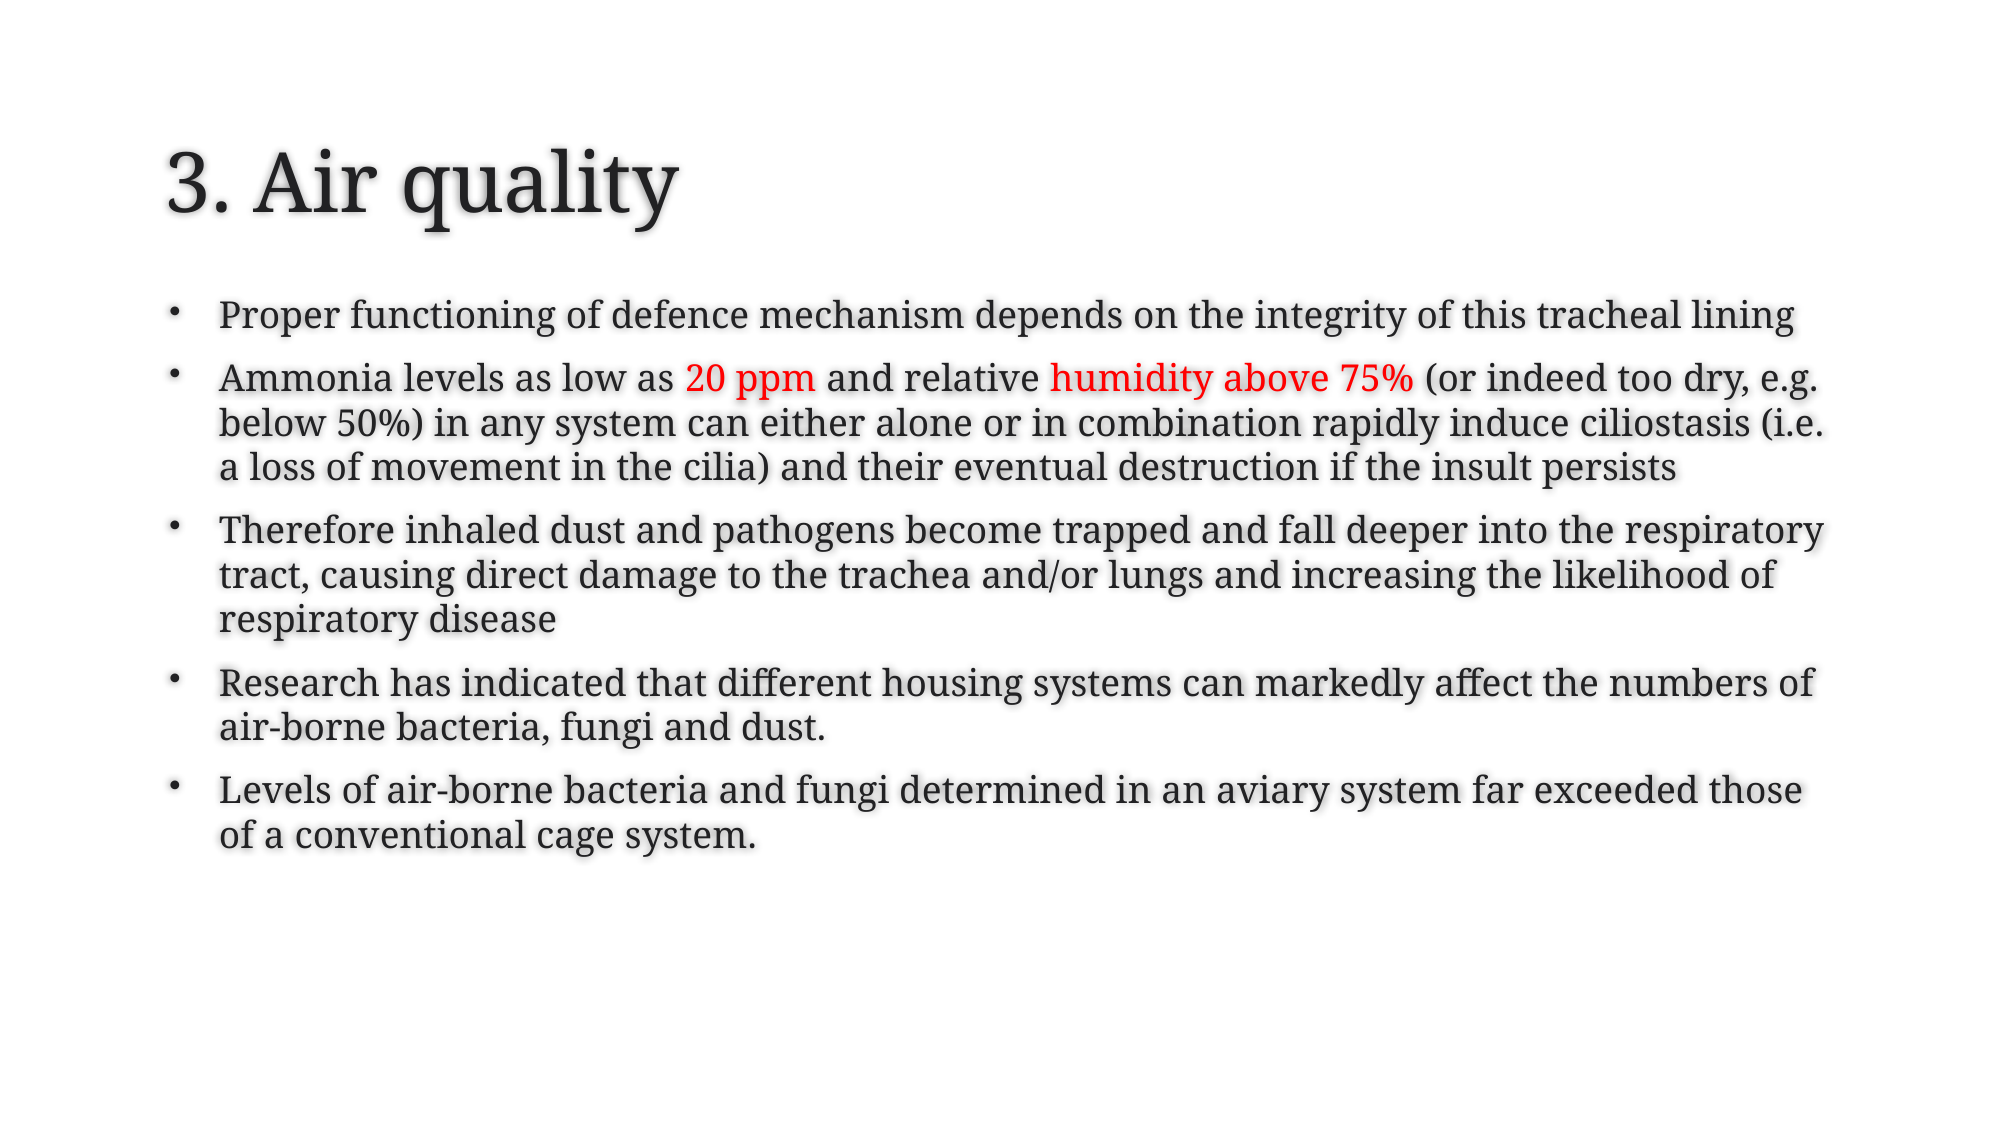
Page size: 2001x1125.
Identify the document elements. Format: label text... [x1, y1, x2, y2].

list Proper functioning of defence mechanism depends on the integrity of this tracheal lining Ammonia levels as low as 20 ppm and relative humidity above 75% (or indeed too dry, e.g. below 50%) in any system can either alone or in combination rapidly induce ciliostasis (i.e. a loss of movement in the cilia) and their eventual destruction if the insult persists Therefore inhaled dust and pathogens become trapped and fall deeper into the respiratory tract, causing direct damage to the trachea and/or lungs and increasing the likelihood of respiratory disease Research has indicated that different housing systems can markedly affect the numbers of air-borne bacteria, fungi and dust. Levels of air-borne bacteria and fungi determined in an aviary system far exceeded those of a conventional cage system. [149, 284, 1849, 950]
title 3. Air quality [149, 99, 1849, 260]
